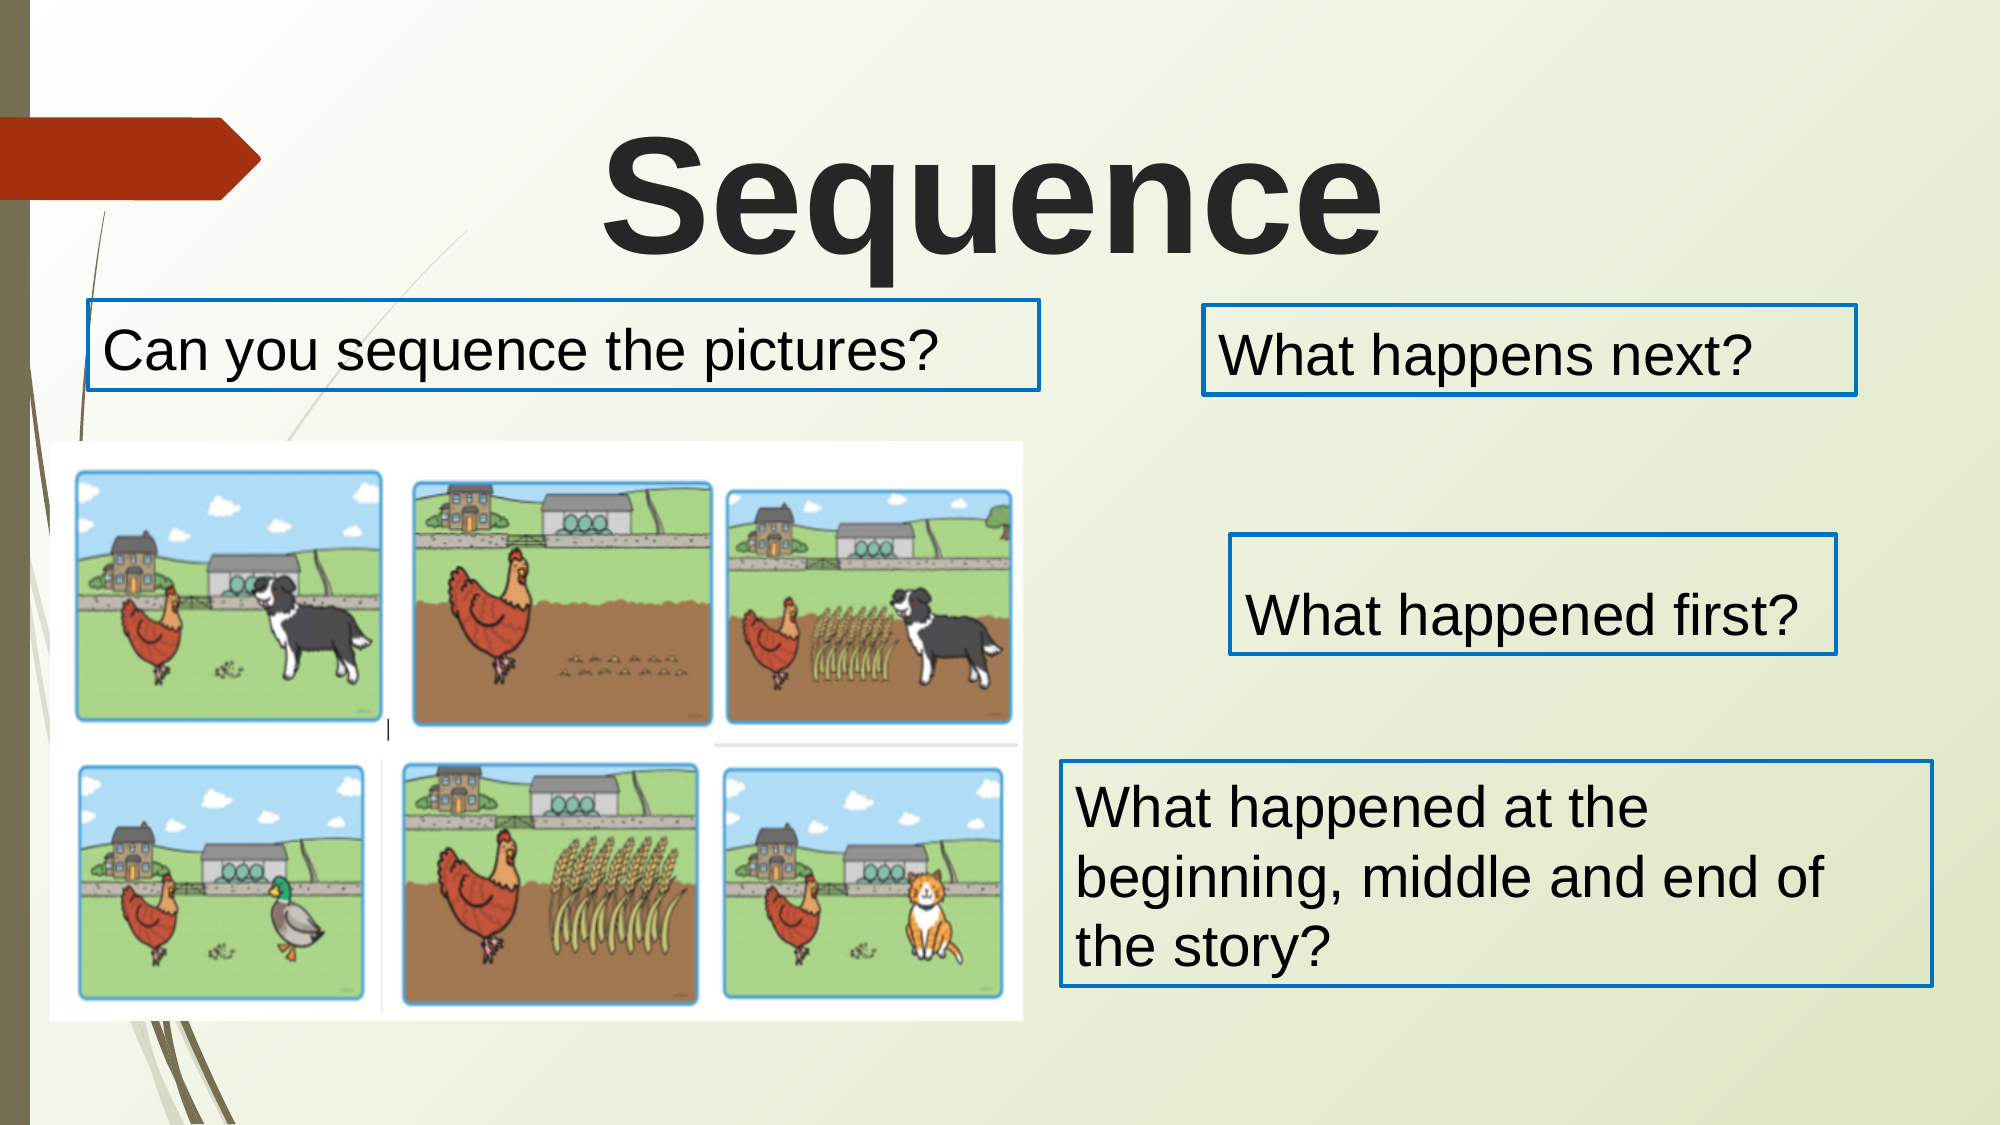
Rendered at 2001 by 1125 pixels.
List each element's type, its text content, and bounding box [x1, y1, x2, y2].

text_box What happened first? [1230, 534, 1837, 655]
text_box What happened at the beginning, middle and end of the story? [1060, 761, 1932, 987]
text_box What happens next? [1203, 304, 1856, 395]
picture [49, 440, 1024, 1022]
text_box Can you sequence the pictures? [87, 299, 1040, 390]
title Sequence [130, 79, 1856, 297]
